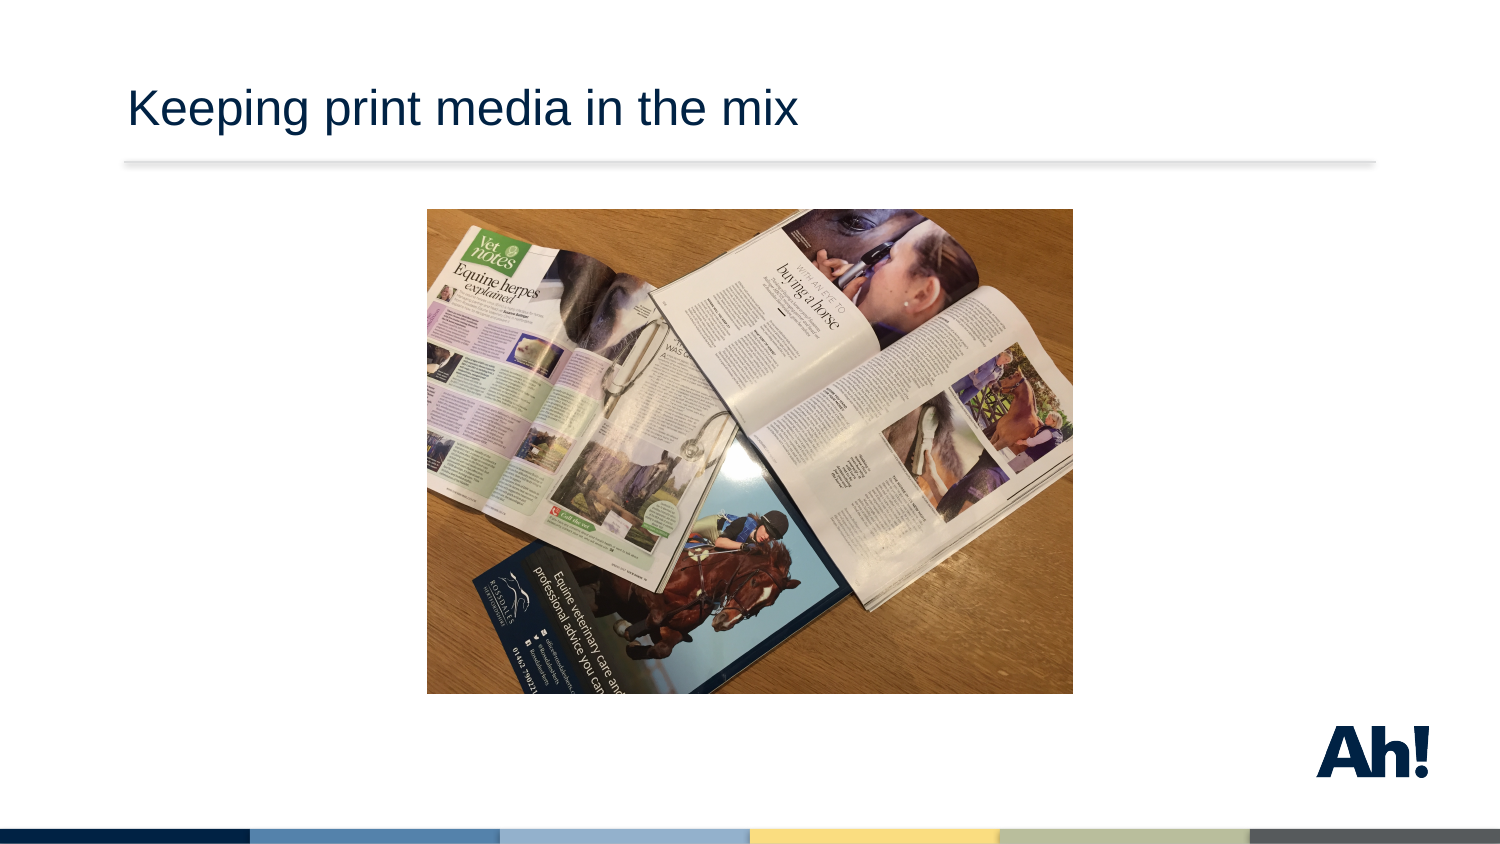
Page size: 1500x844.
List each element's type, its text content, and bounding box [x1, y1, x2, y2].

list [426, 209, 1073, 694]
title Keeping print media in the mix [112, 67, 1388, 151]
picture [1316, 726, 1429, 778]
